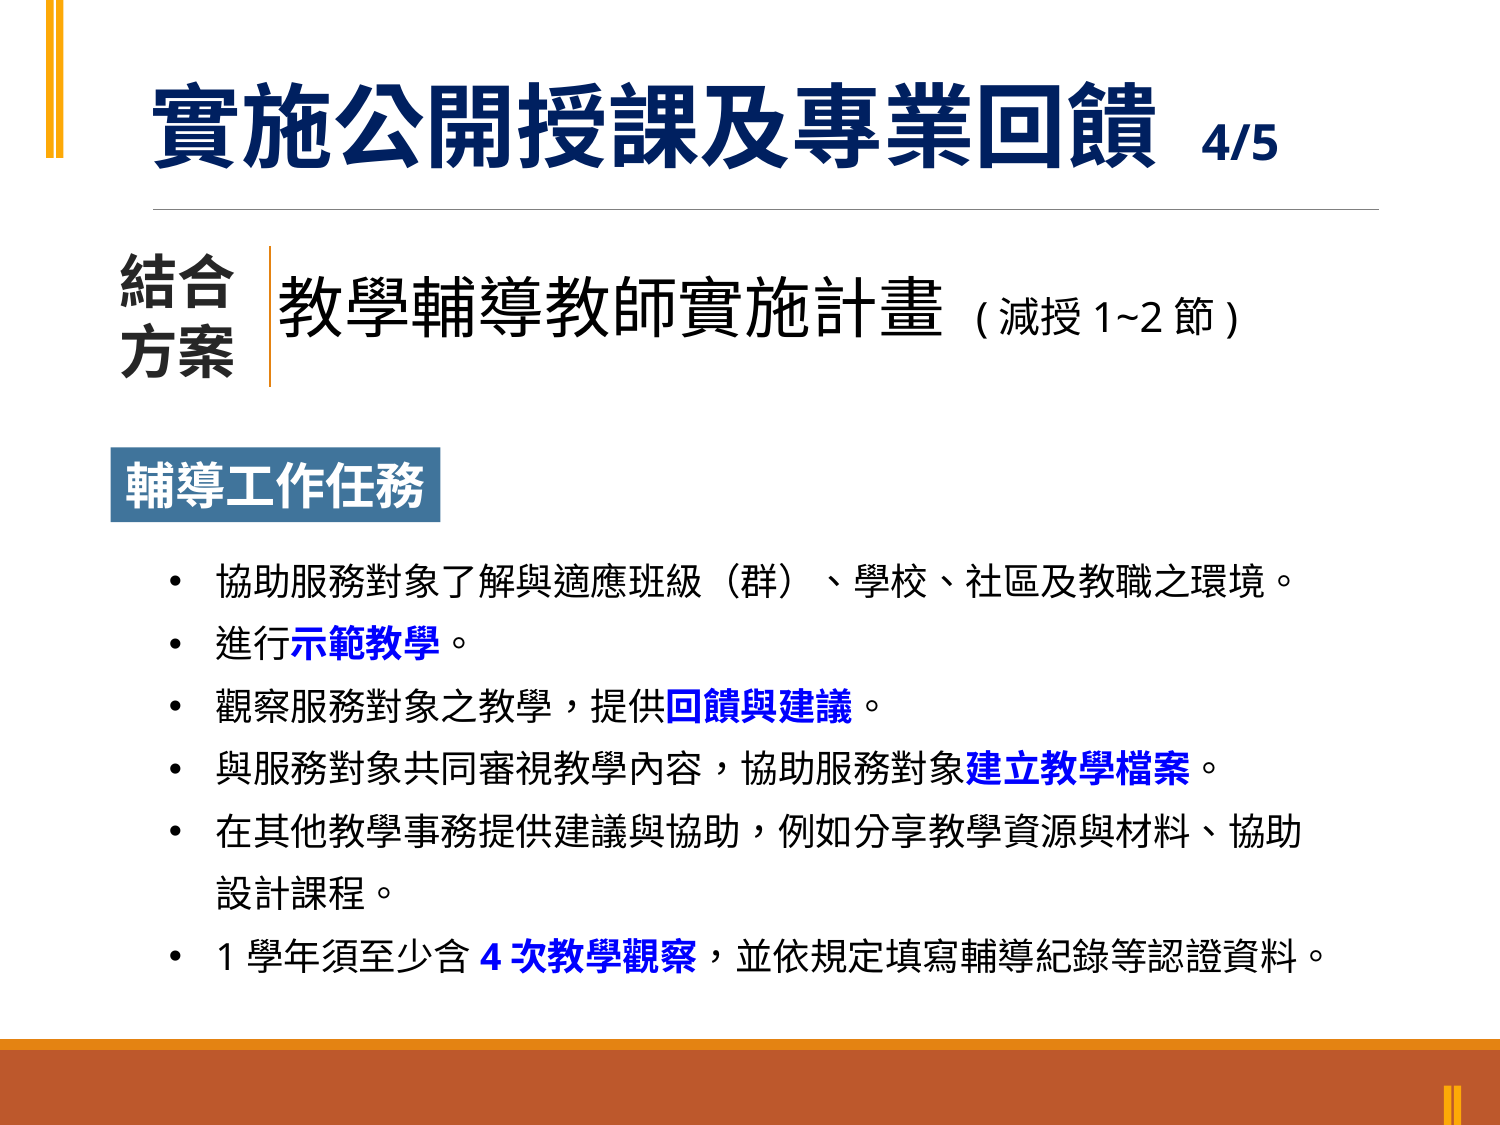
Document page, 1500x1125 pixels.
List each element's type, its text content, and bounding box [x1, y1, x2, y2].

text_box 協助服務對象了解與適應班級（群）、學校、社區及教職之環境。 進行示範教學。 觀察服務對象之教學，提供回饋與建議。 與服務對象共同審視教學內容，協助服務對象建立教學檔案。 在其他教學事務提供建議與協助，例如分享教學資源與材料、協助設計課程。 1學年須至少含4次教學觀察，並依規定填寫輔導紀錄等認證資料。 [153, 533, 1332, 986]
text_box 實施公開授課及專業回饋 4/5 [135, 61, 1329, 187]
text_box 輔導工作任務 [110, 447, 441, 523]
text_box 教學輔導教師實施計畫 (減授1~2節) [280, 303, 1253, 354]
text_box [104, 237, 271, 395]
